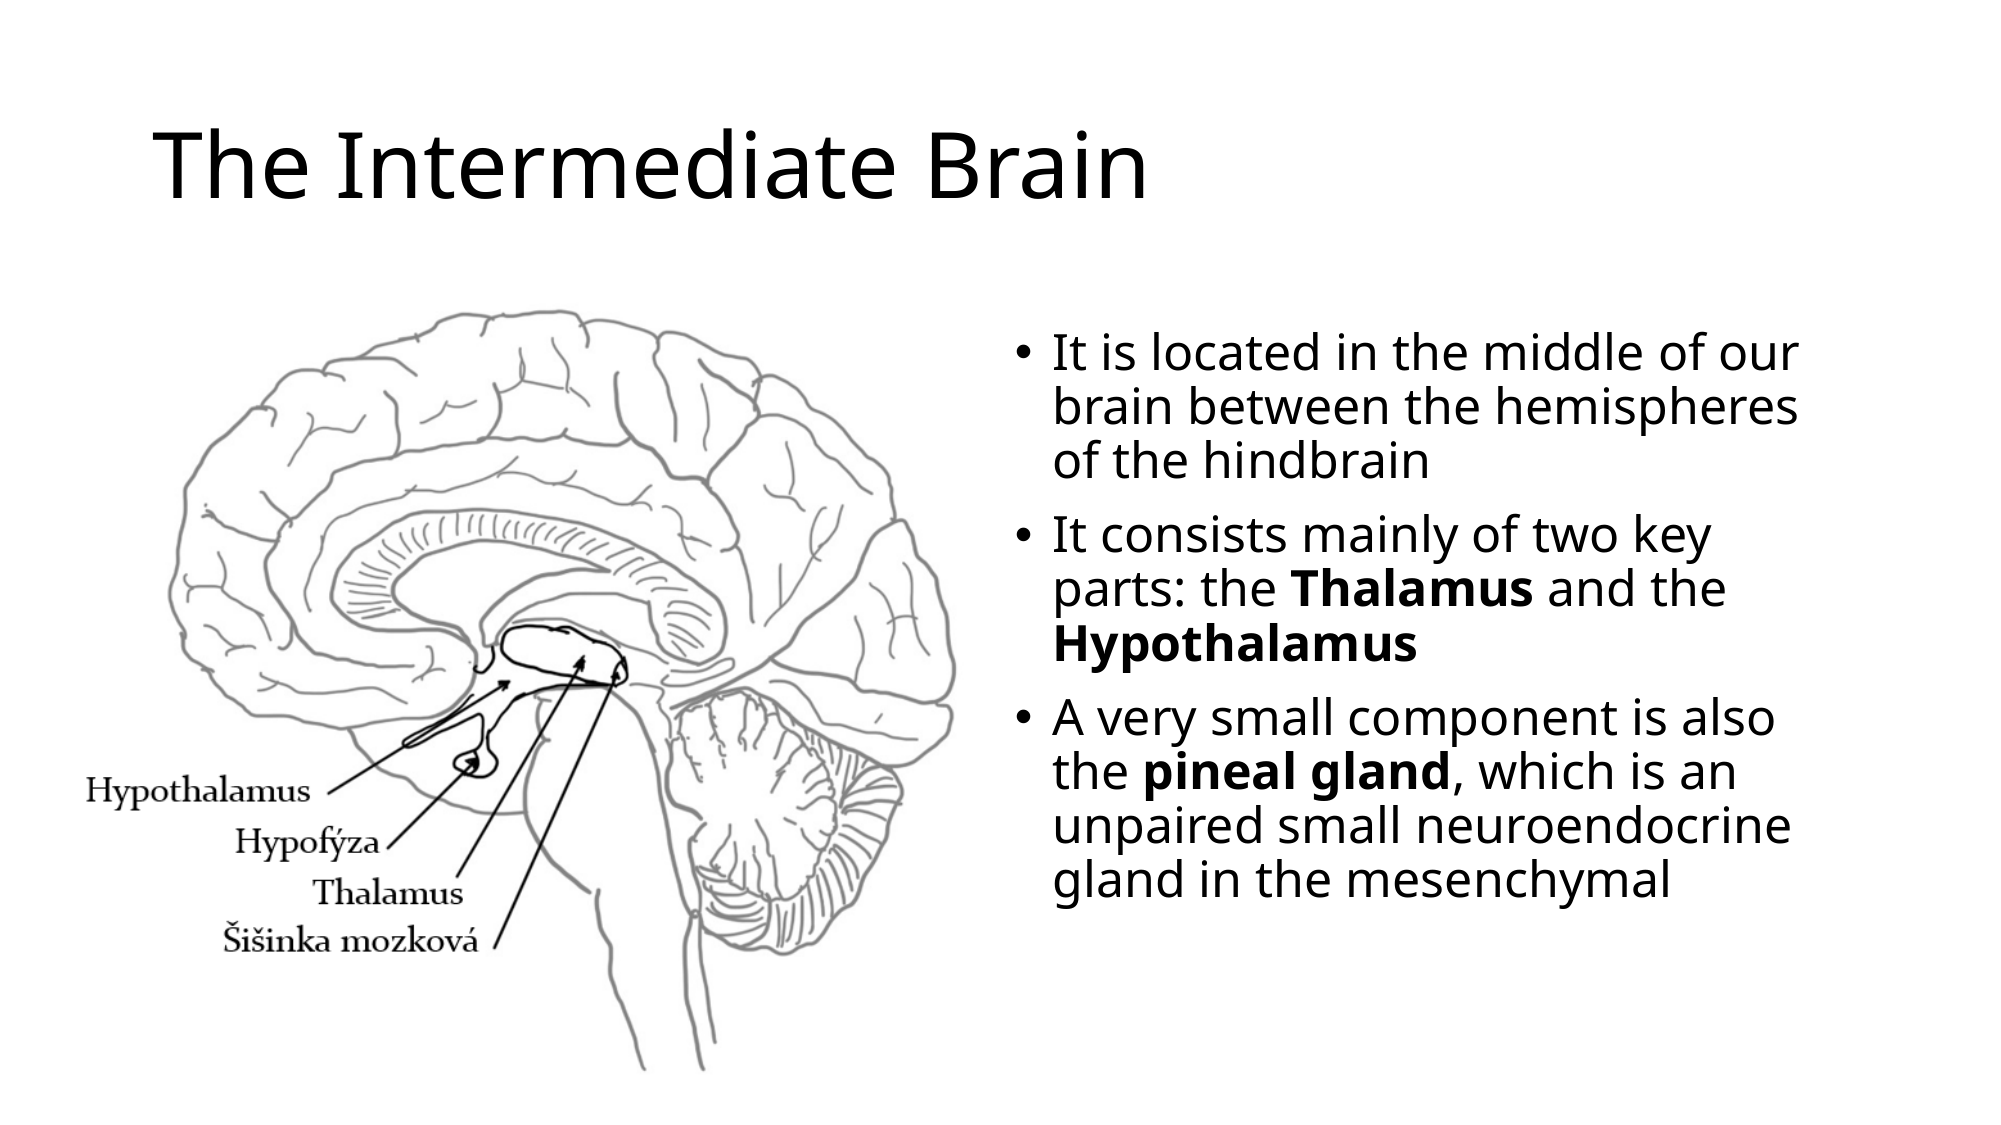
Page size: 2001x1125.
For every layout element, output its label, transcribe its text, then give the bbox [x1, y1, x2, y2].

title The Intermediate Brain [137, 59, 1863, 278]
picture [29, 276, 983, 1099]
list It is located in the middle of our brain between the hemispheres of the hindbrain It consists mainly of two key parts: the Thalamus and the Hypothalamus A very small component is also the pineal gland, which is an unpaired small neuroendocrine gland in the mesenchymal [999, 319, 1863, 1014]
